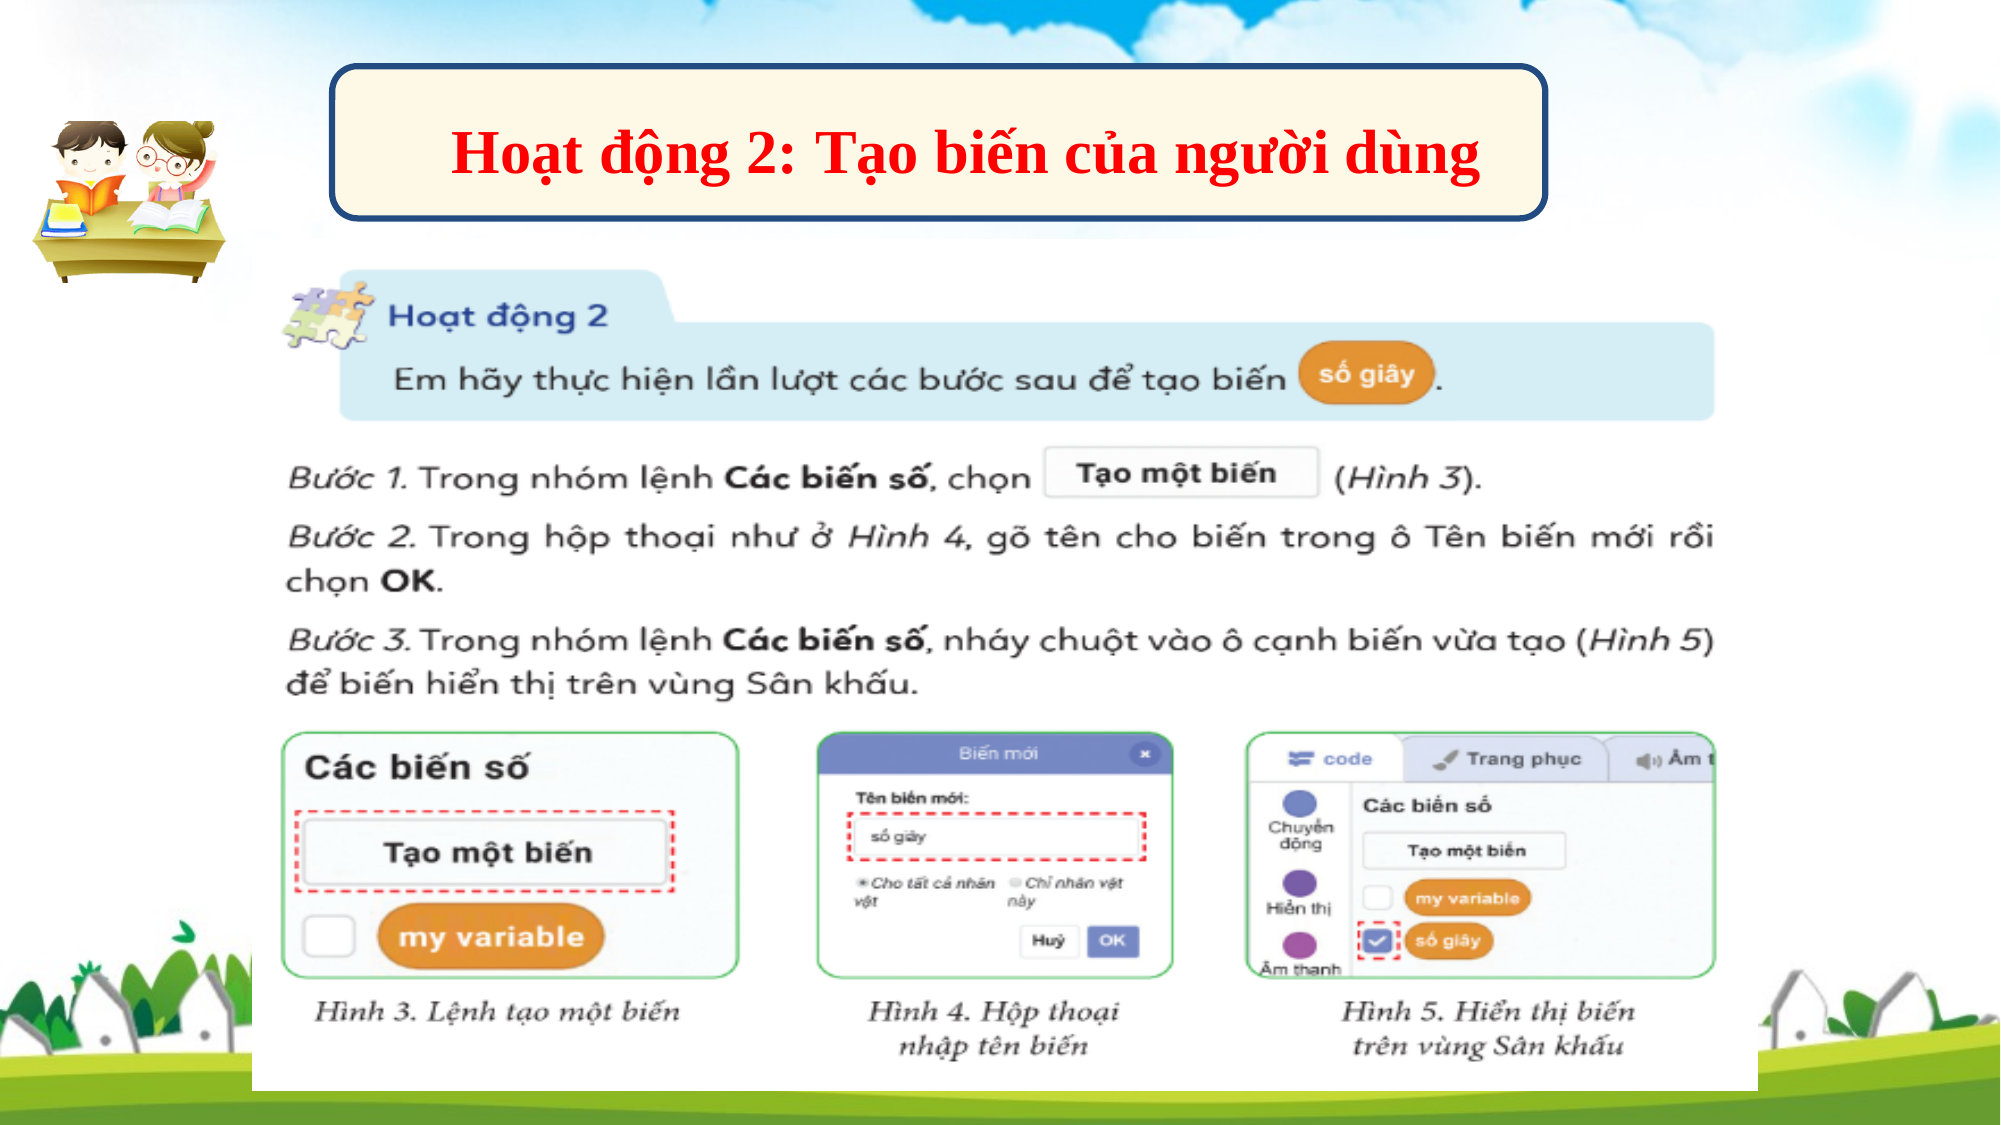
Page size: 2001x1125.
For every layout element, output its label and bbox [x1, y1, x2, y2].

text_box [332, 66, 1546, 219]
picture [0, 0, 2001, 1125]
